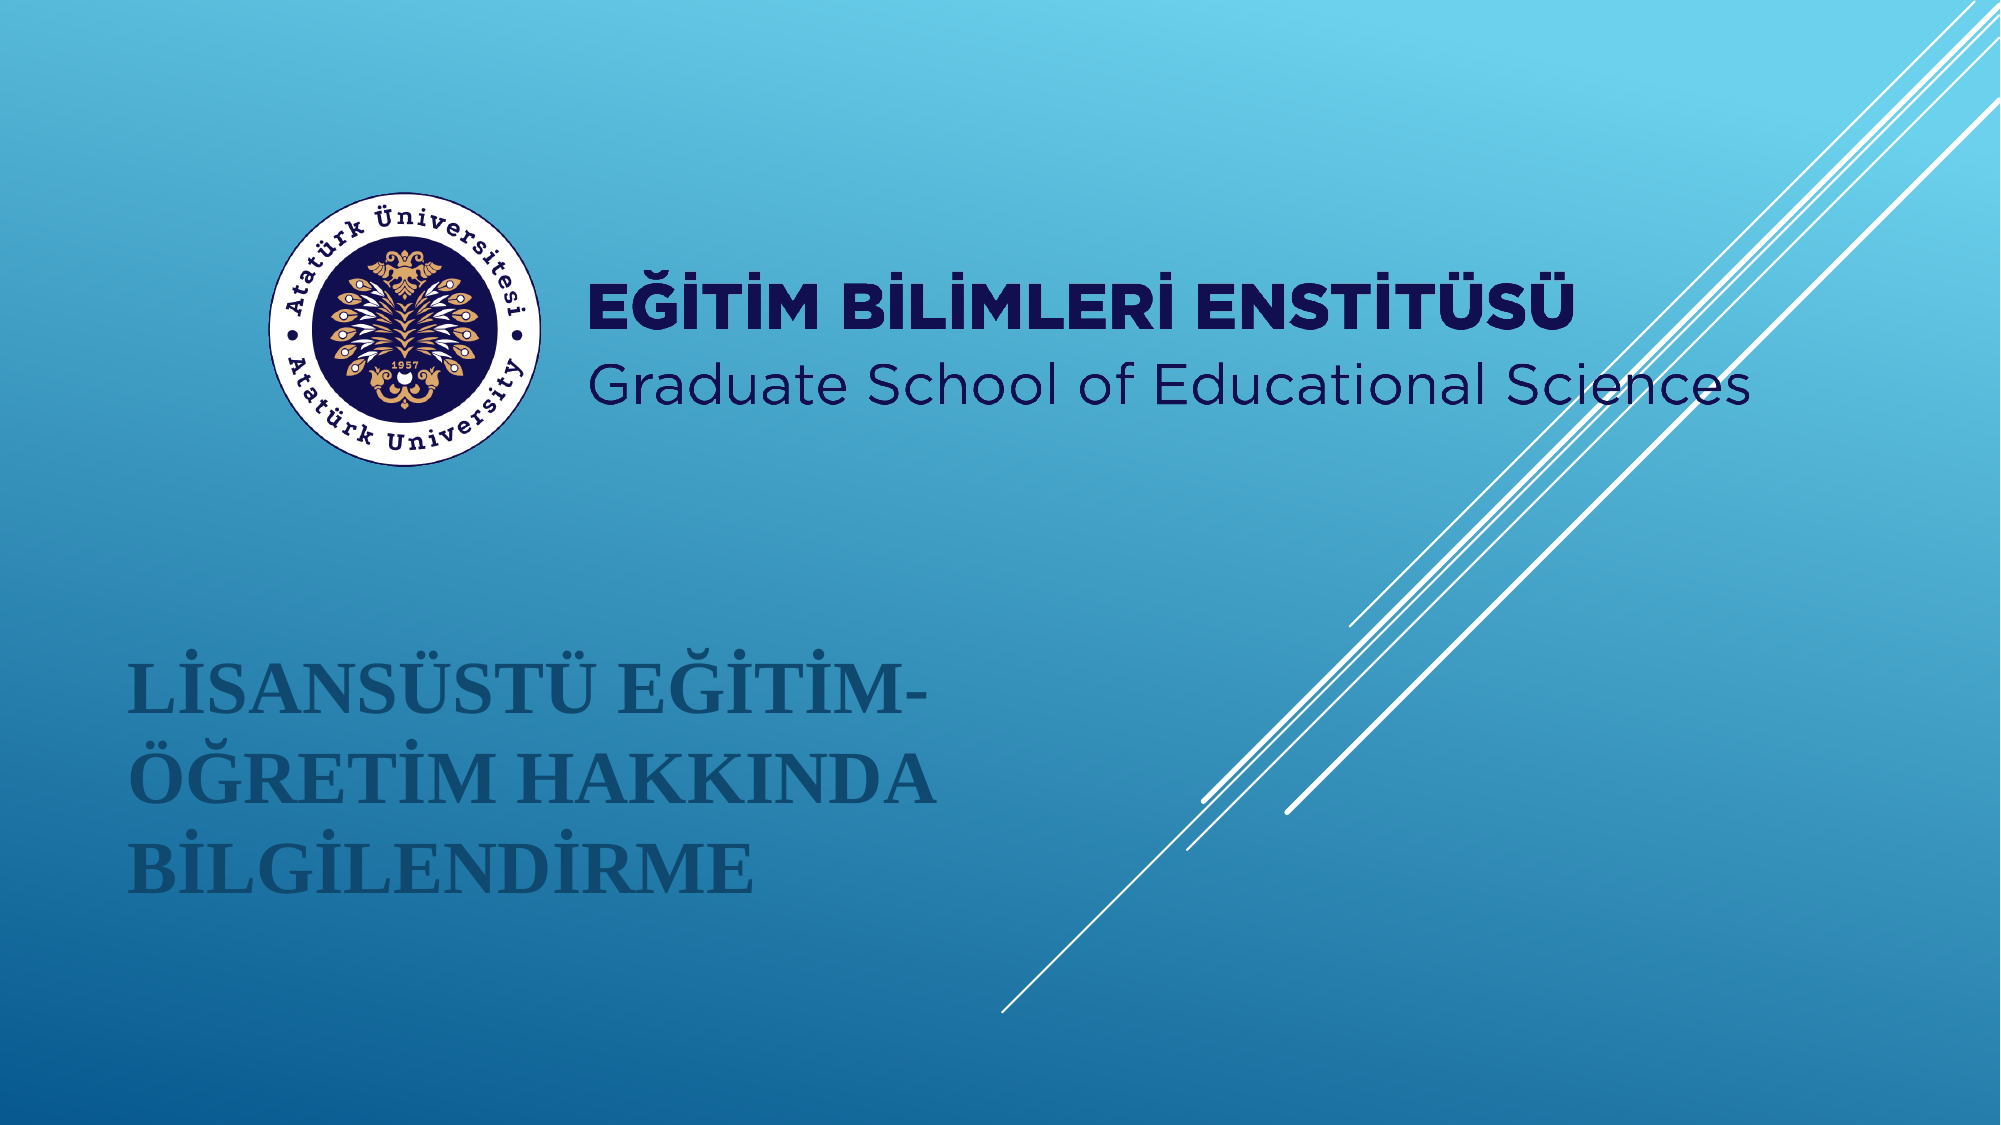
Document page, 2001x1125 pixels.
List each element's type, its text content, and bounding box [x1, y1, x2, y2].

picture [218, 169, 1782, 499]
subtitle LİSANSÜSTÜ EĞİTİM-ÖĞRETİM HAKKINDA BİLGİLENDİRME [112, 630, 1163, 950]
